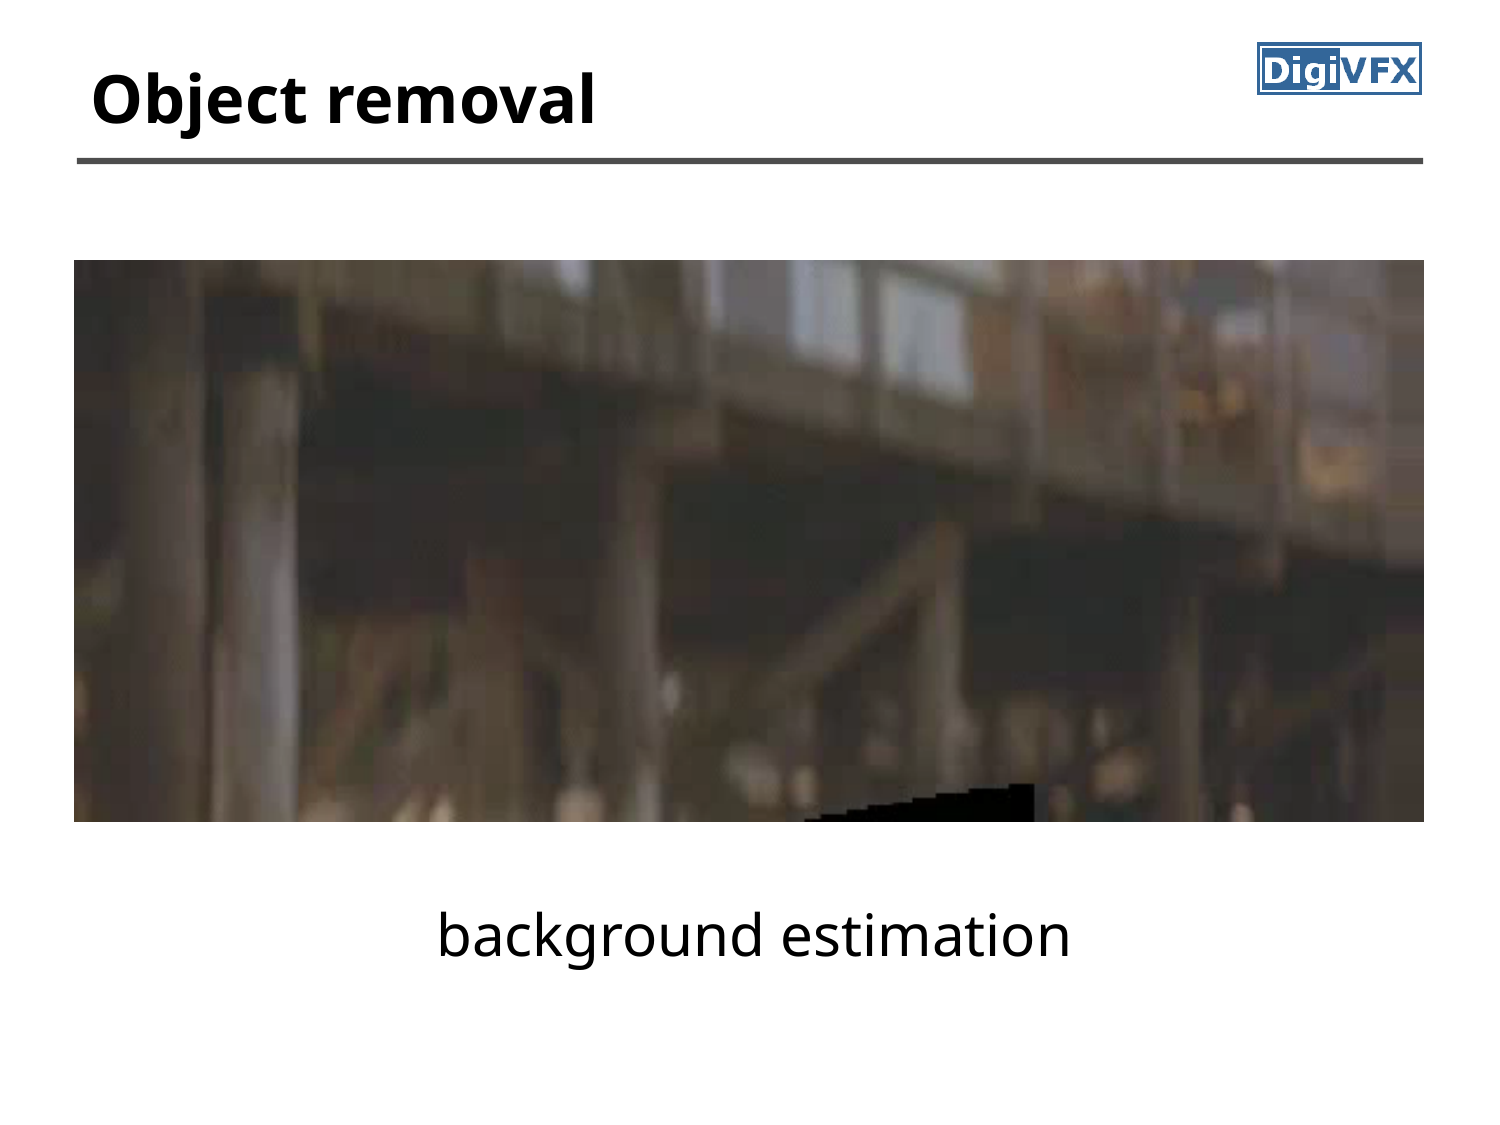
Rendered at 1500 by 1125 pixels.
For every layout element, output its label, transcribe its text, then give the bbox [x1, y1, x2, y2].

text_box background estimation [421, 890, 1087, 976]
title Object removal [75, 45, 1425, 149]
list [73, 259, 1425, 823]
